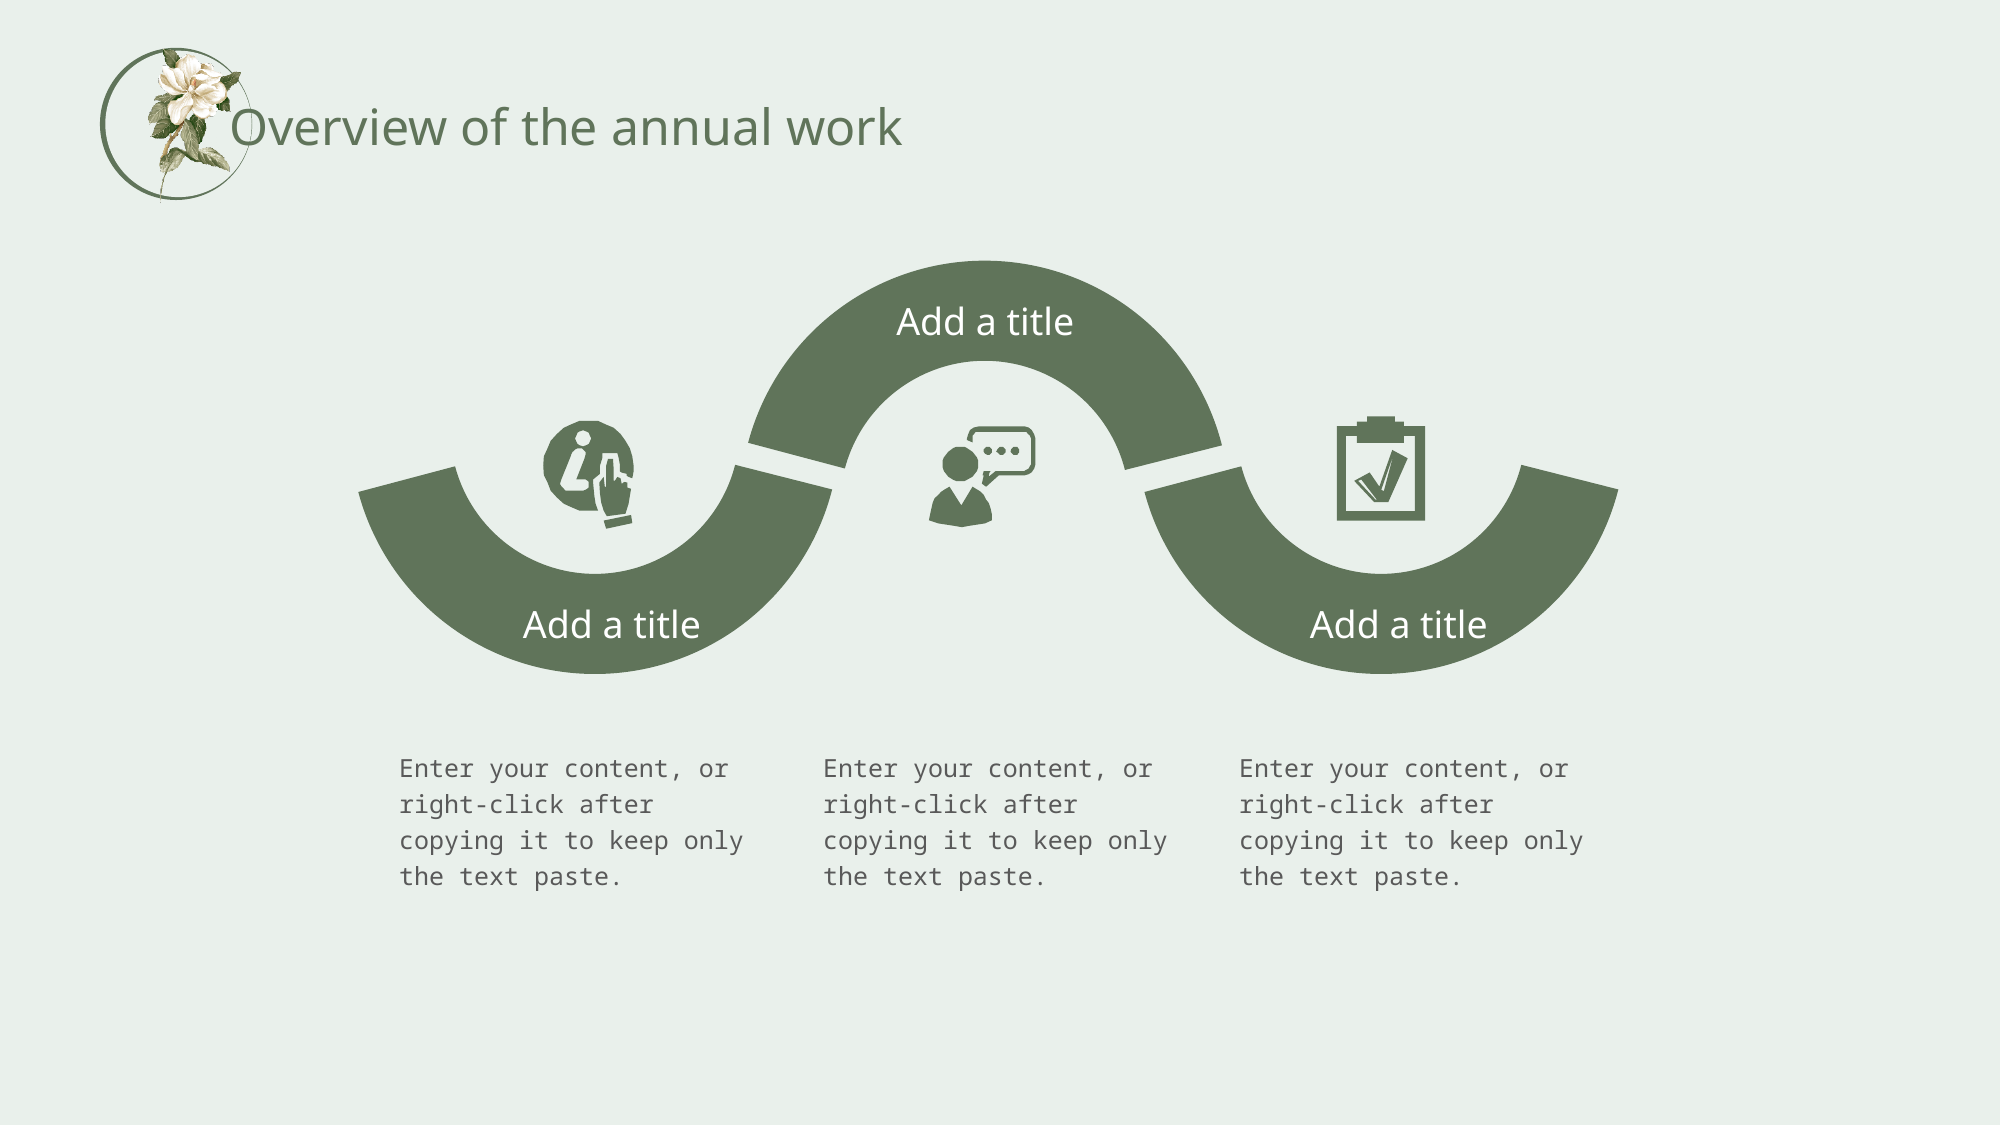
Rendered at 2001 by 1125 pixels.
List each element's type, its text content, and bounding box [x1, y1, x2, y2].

text_box Enter your content, or right-click after copying it to keep only the text paste. [384, 739, 776, 898]
text_box Enter your content, or right-click after copying it to keep only the text paste. [1224, 739, 1616, 898]
text_box Enter your content, or right-click after copying it to keep only the text paste. [808, 751, 1200, 898]
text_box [99, 44, 985, 204]
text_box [350, 184, 840, 674]
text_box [1136, 184, 1626, 674]
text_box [739, 260, 1230, 751]
